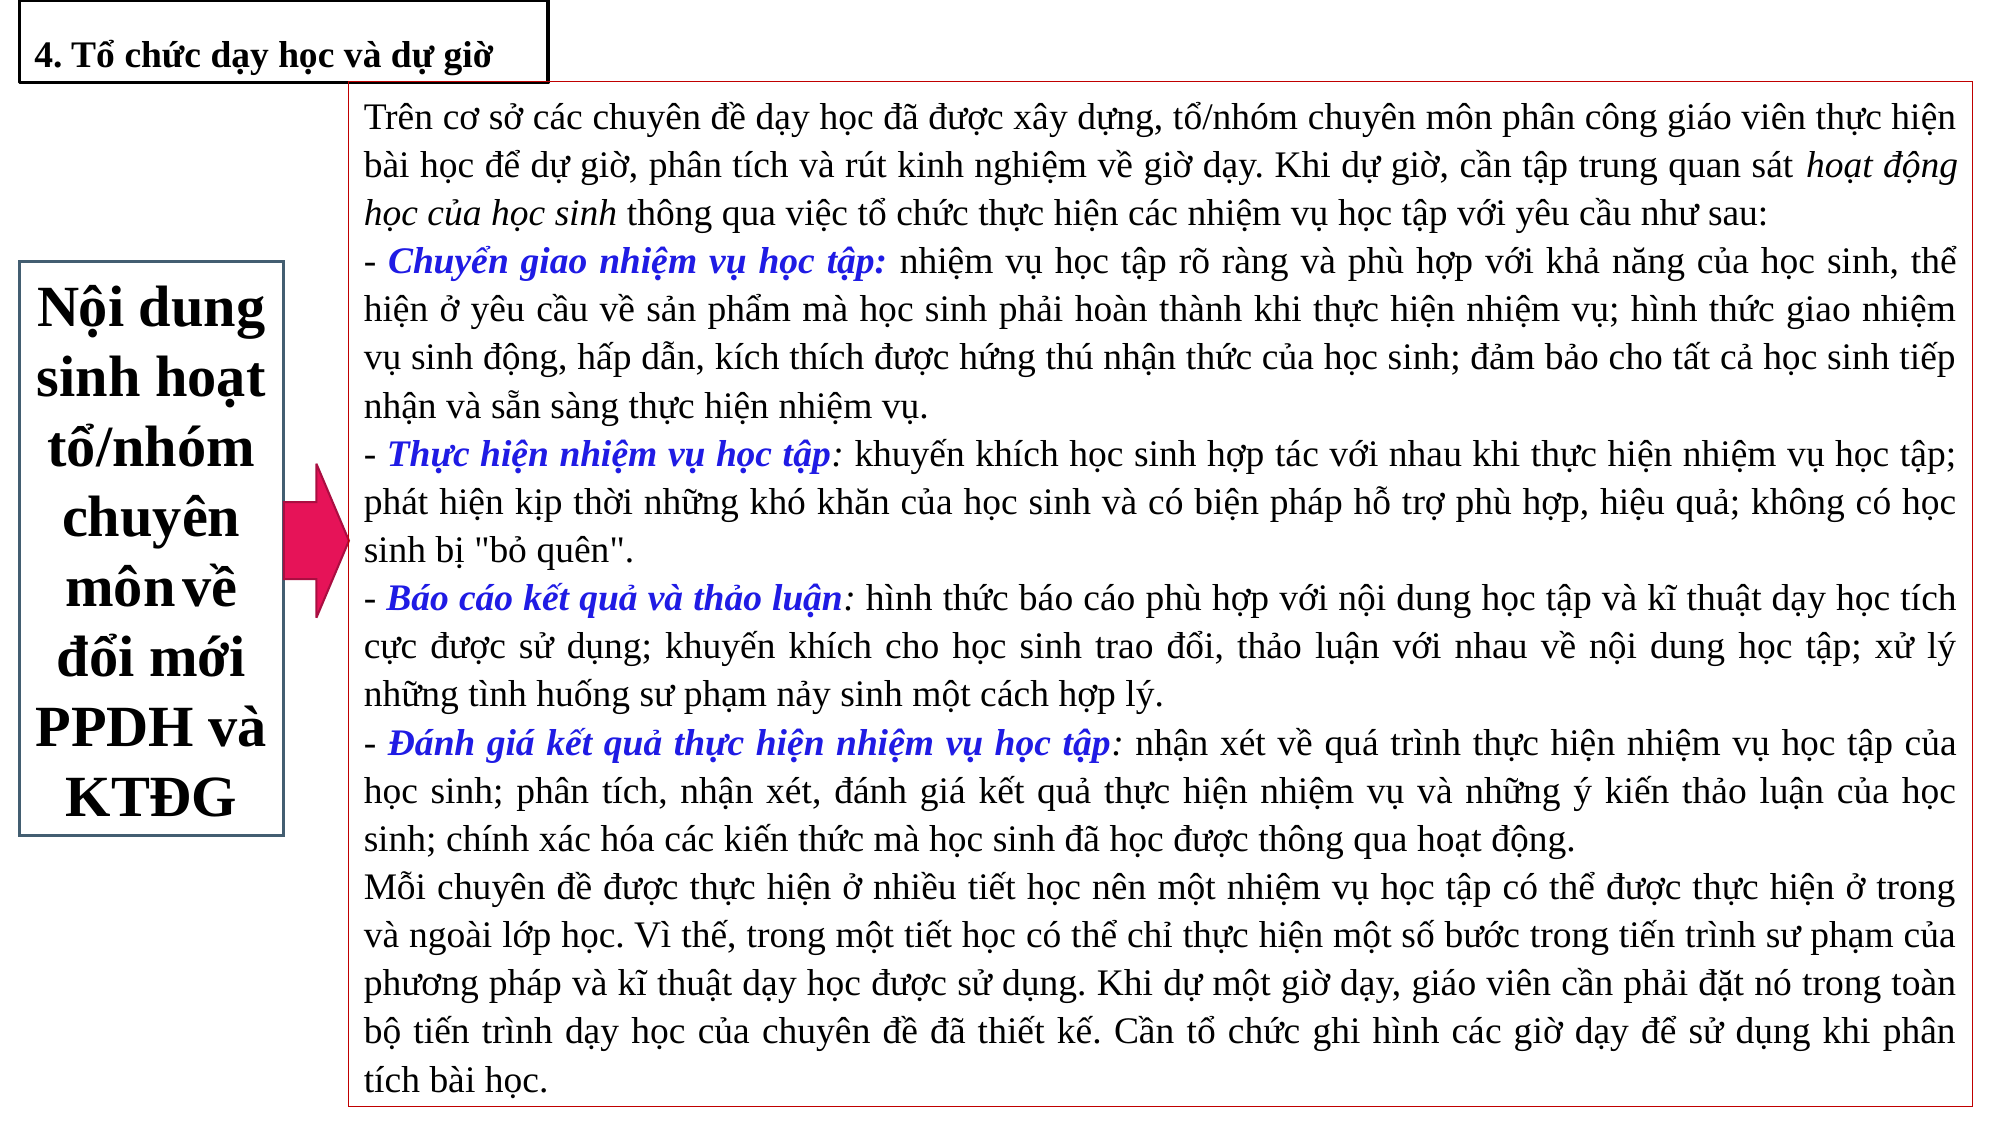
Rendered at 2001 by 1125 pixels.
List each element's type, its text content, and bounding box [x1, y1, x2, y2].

text_box Nội dung sinh hoạt tổ/nhóm chuyên môn về đổi mới PPDH và KTĐG [18, 260, 285, 837]
text_box 4. Tổ chức dạy học và dự giờ [19, 0, 549, 83]
text_box Trên cơ sở các chuyên đề dạy học đã được xây dựng, tổ/nhóm chuyên môn phân công giáo viên thực hiện bài học để dự giờ, phân tích và rút kinh nghiệm về giờ dạy. Khi dự giờ, cần tập trung quan sát hoạt động học của học sinh thông qua việc tổ chức thực hiện các nhiệm vụ học tập với yêu cầu như sau: - Chuyển giao nhiệm vụ học tập: nhiệm vụ học tập rõ ràng và phù hợp với khả năng của học sinh, thể hiện ở yêu cầu về sản phẩm mà học sinh phải hoàn thành khi thực hiện nhiệm vụ; hình thức giao nhiệm vụ sinh động, hấp dẫn, kích thích được hứng thú nhận thức của học sinh; đảm bảo cho tất cả học sinh tiếp nhận và sẵn sàng thực hiện nhiệm vụ. - Thực hiện nhiệm vụ học tập: khuyến khích học sinh hợp tác với nhau khi thực hiện nhiệm vụ học tập; phát hiện kịp thời những khó khăn của học sinh và có biện pháp hỗ trợ phù hợp, hiệu quả; không có học sinh bị "bỏ quên". - Báo cáo kết quả và thảo luận: hình thức báo cáo phù hợp với nội dung học tập và kĩ thuật dạy học tích cực được sử dụng; khuyến khích cho học sinh trao đổi, thảo luận với nhau về nội dung học tập; xử lý những tình huống sư phạm nảy sinh một cách hợp lý. - Đánh giá kết quả thực hiện nhiệm vụ học tập: nhận xét về quá trình thực hiện nhiệm vụ học tập của học sinh; phân tích, nhận xét, đánh giá kết quả thực hiện nhiệm vụ và những ý kiến thảo luận của học sinh; chính xác hóa các kiến thức mà học sinh đã học được thông qua hoạt động. Mỗi chuyên đề được thực hiện ở nhiều tiết học nên một nhiệm vụ học tập có thể được thực hiện ở trong và ngoài lớp học. Vì thế, trong một tiết học có thể chỉ thực hiện một số bước trong tiến trình sư phạm của phương pháp và kĩ thuật dạy học được sử dụng. Khi dự một giờ dạy, giáo viên cần phải đặt nó trong toàn bộ tiến trình dạy học của chuyên đề đã thiết kế. Cần tổ chức ghi hình các giờ dạy để sử dụng khi phân tích bài học. [348, 81, 1973, 1107]
text_box [282, 463, 348, 619]
